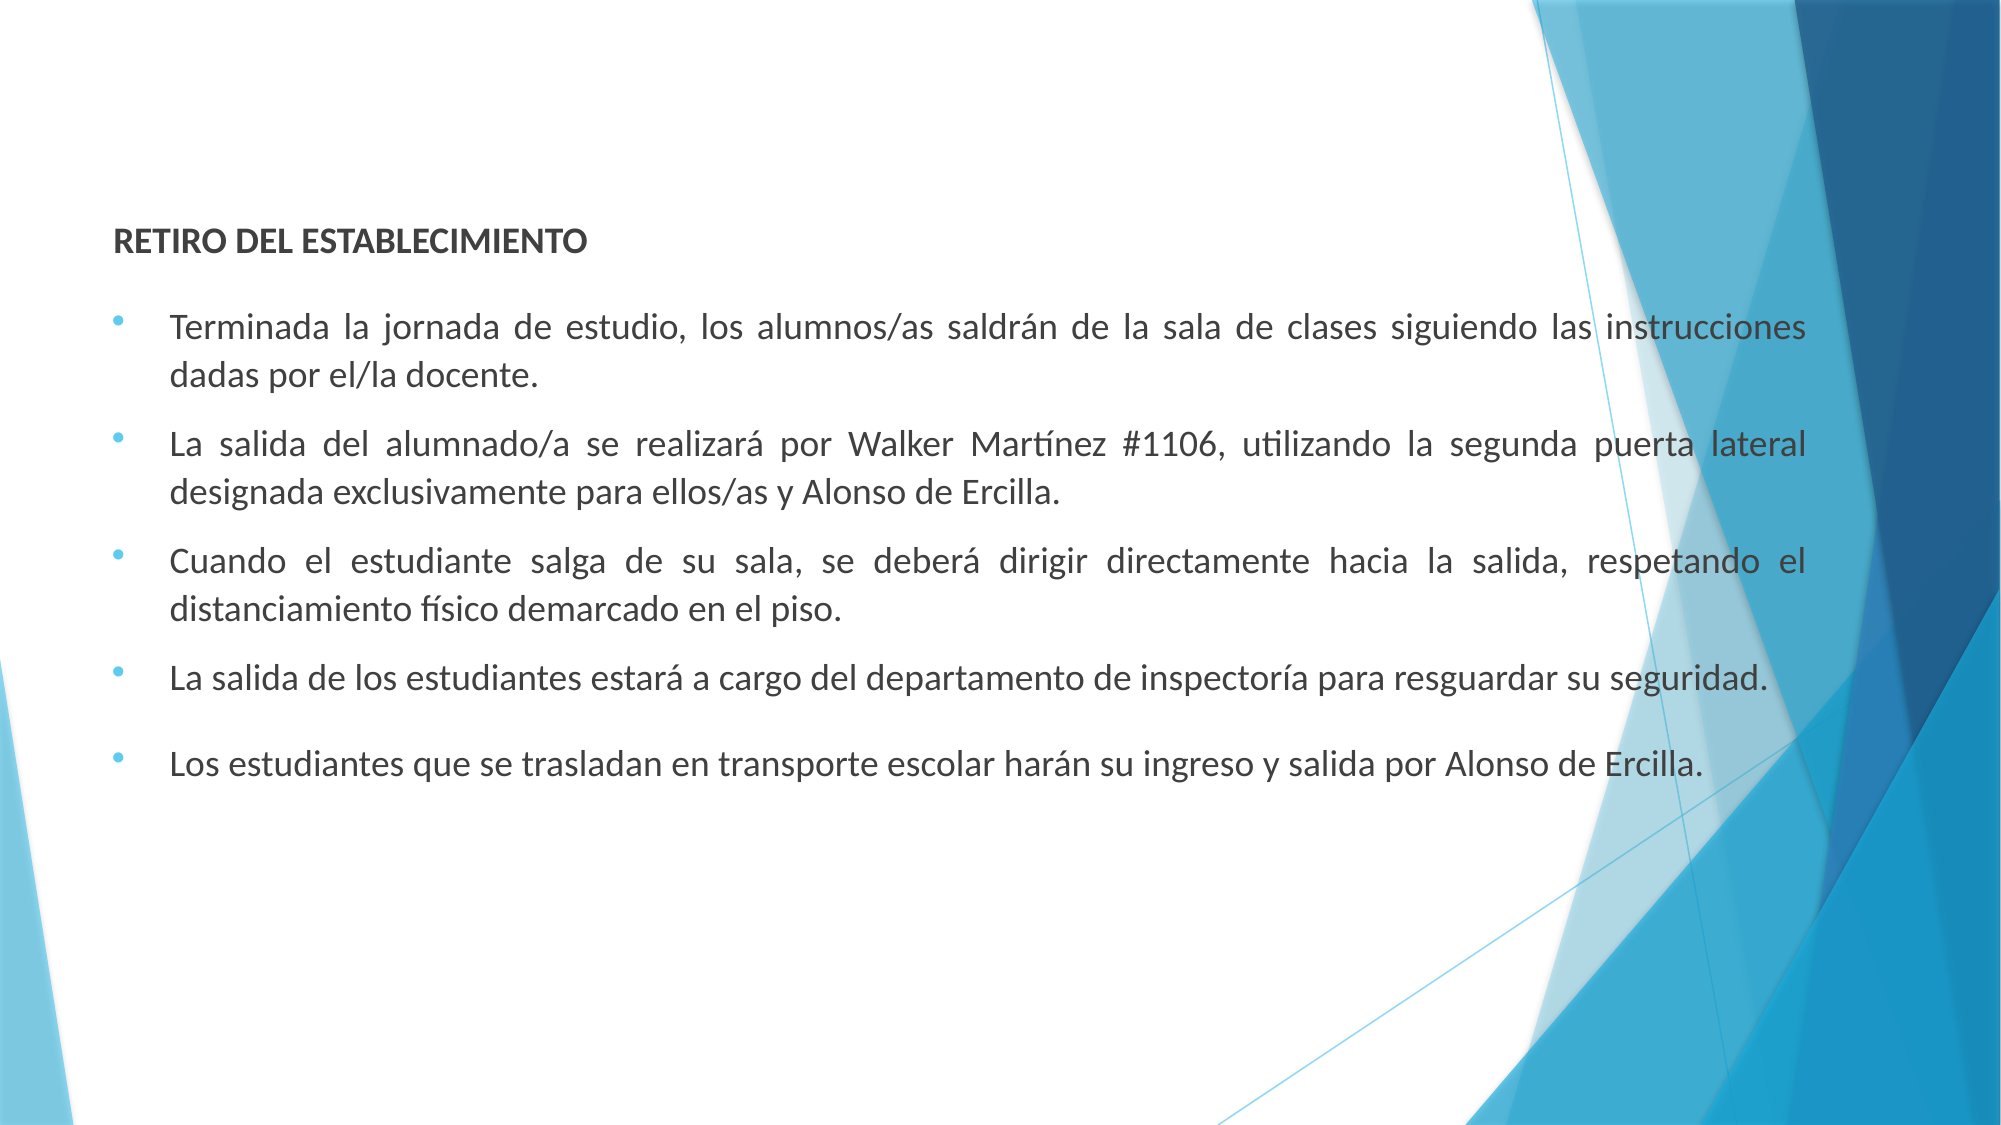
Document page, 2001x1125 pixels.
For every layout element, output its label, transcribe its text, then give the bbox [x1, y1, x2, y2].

list RETIRO DEL ESTABLECIMIENTO Terminada la jornada de estudio, los alumnos/as saldrán de la sala de clases siguiendo las instrucciones dadas por el/la docente. La salida del alumnado/a se realizará por Walker Martínez #1106, utilizando la segunda puerta lateral designada exclusivamente para ellos/as y Alonso de Ercilla. Cuando el estudiante salga de su sala, se deberá dirigir directamente hacia la salida, respetando el distanciamiento físico demarcado en el piso. La salida de los estudiantes estará a cargo del departamento de inspectoría para resguardar su seguridad. Los estudiantes que se trasladan en transporte escolar harán su ingreso y salida por Alonso de Ercilla. [98, 205, 1824, 920]
